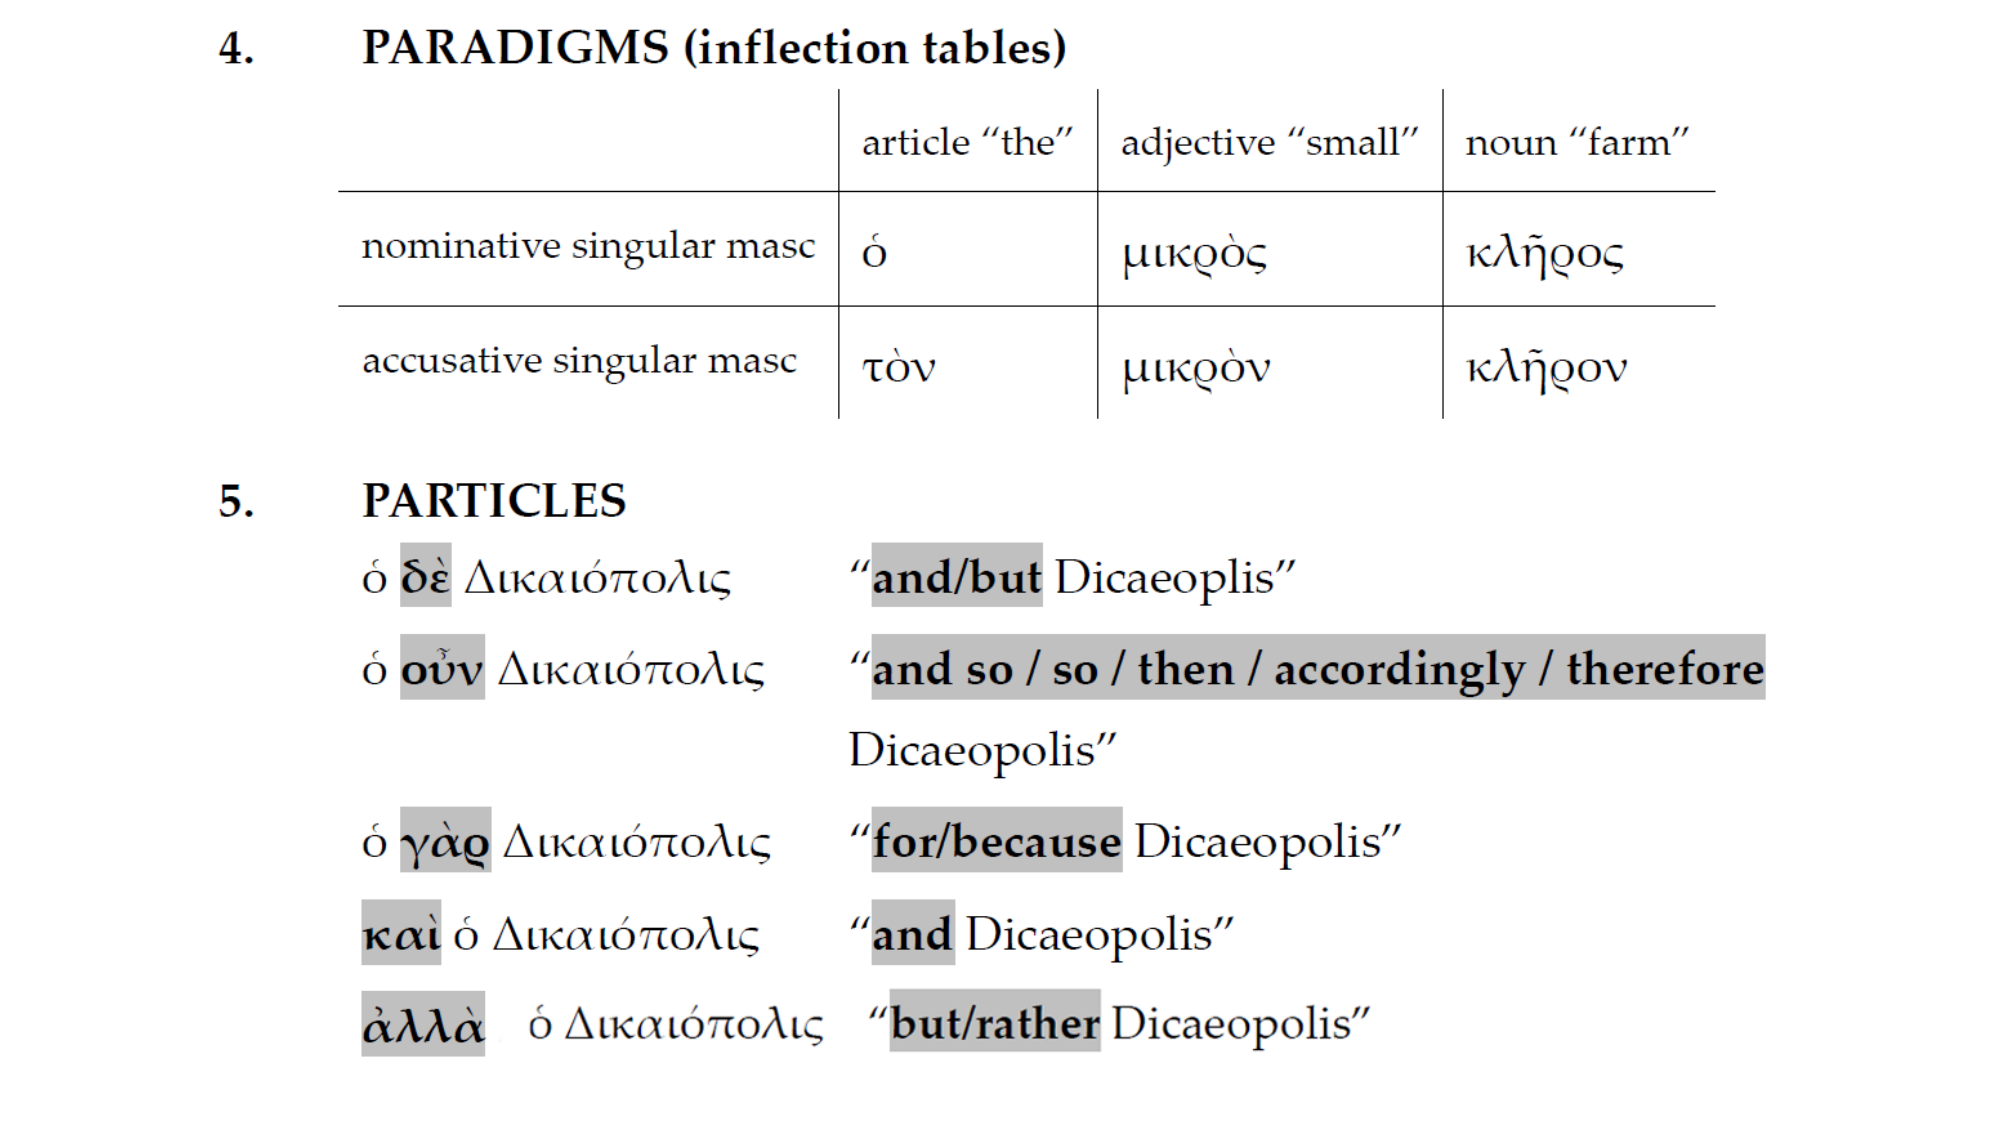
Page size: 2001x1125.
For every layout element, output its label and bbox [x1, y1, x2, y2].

picture [180, 0, 1820, 1125]
